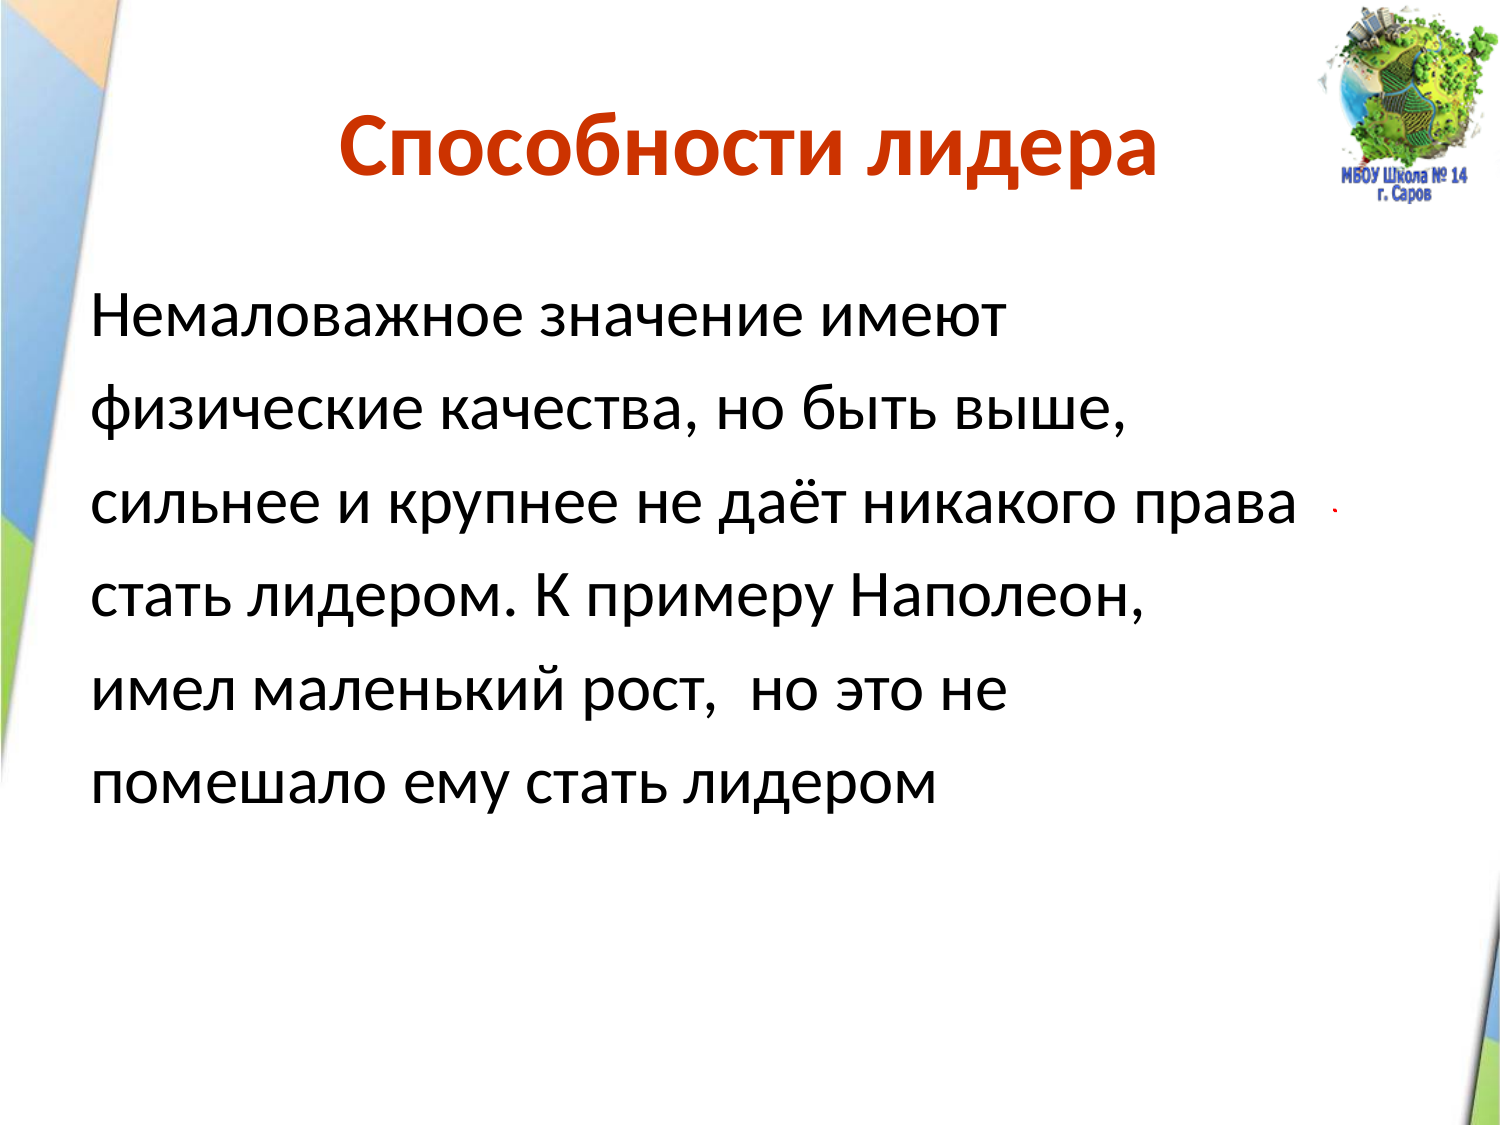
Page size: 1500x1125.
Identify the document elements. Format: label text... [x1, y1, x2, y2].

picture [0, 0, 1500, 1125]
title Способности лидера [74, 44, 1426, 233]
list Немаловажное значение имеют физические качества, но быть выше, сильнее и крупнее не даёт никакого права стать лидером. К примеру Наполеон, имел маленький рост, но это не помешало ему стать лидером [74, 262, 1426, 1006]
